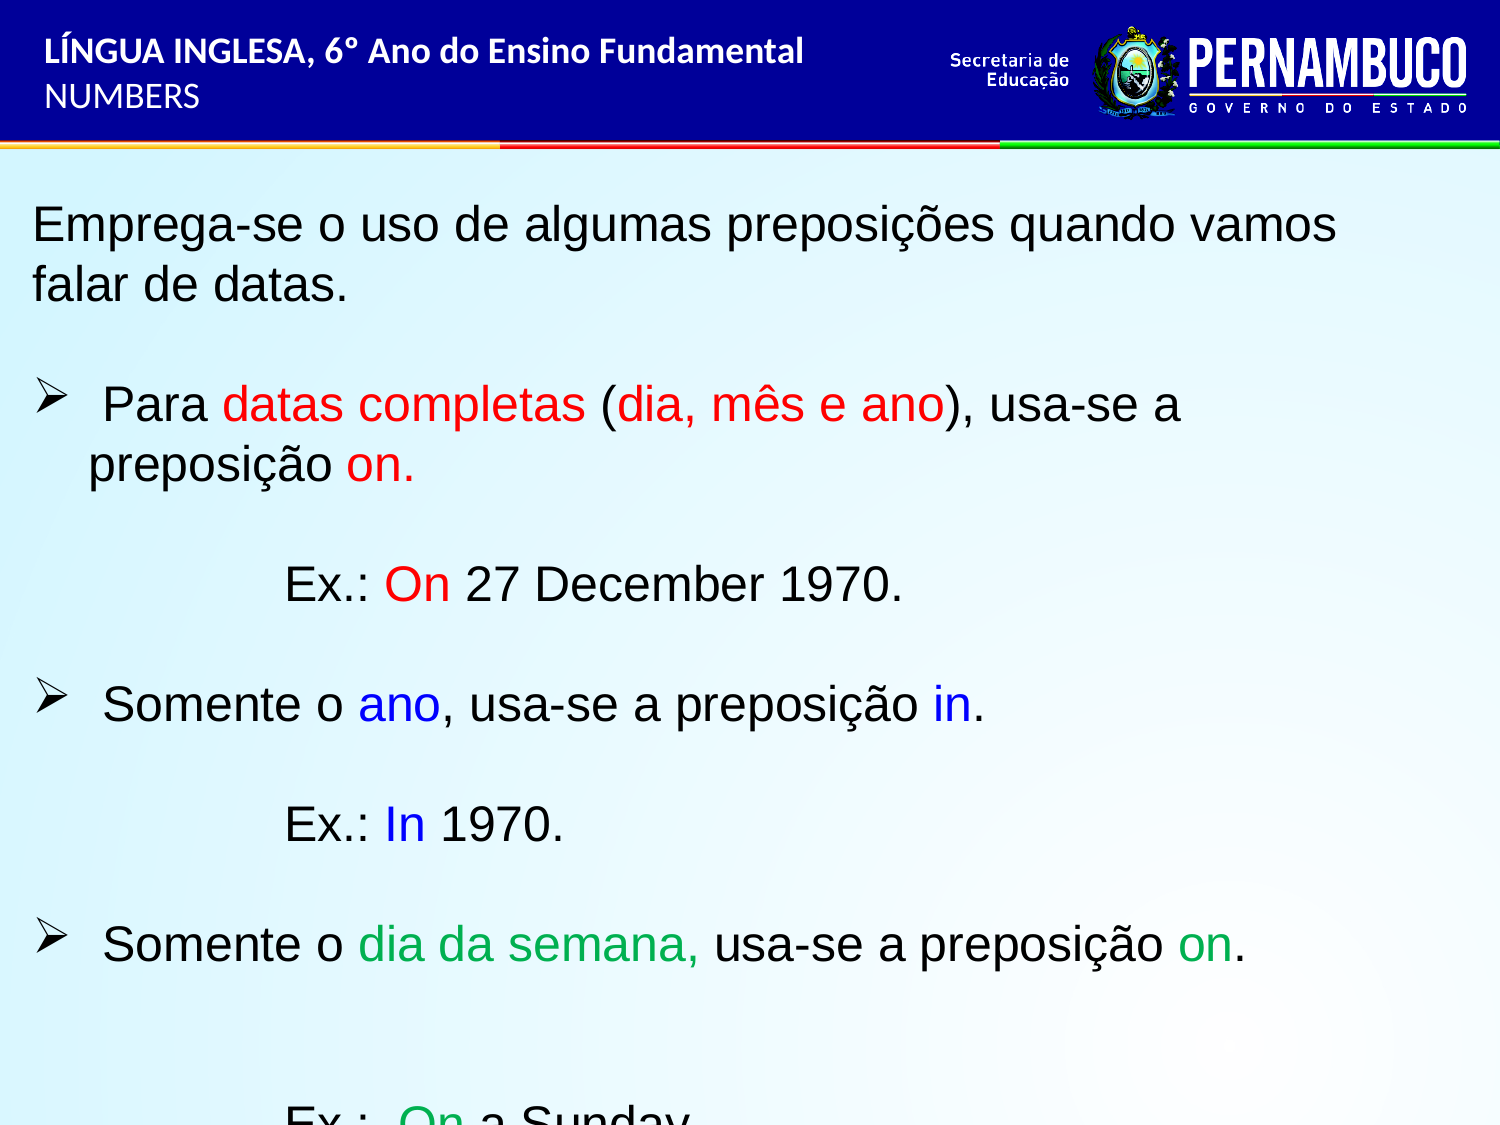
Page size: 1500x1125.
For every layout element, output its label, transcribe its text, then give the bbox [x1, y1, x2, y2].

text_box Emprega-se o uso de algumas preposições quando vamos falar de datas. Para datas completas (dia, mês e ano), usa-se a preposição on. Ex.: On 27 December 1970. Somente o ano, usa-se a preposição in. Ex.: In 1970. Somente o dia da semana, usa-se a preposição on. Ex.: On a Sunday. [17, 184, 1413, 1125]
picture [0, 0, 1500, 1125]
text_box LÍNGUA INGLESA, 6º Ano do Ensino Fundamental NUMBERS [29, 18, 857, 124]
